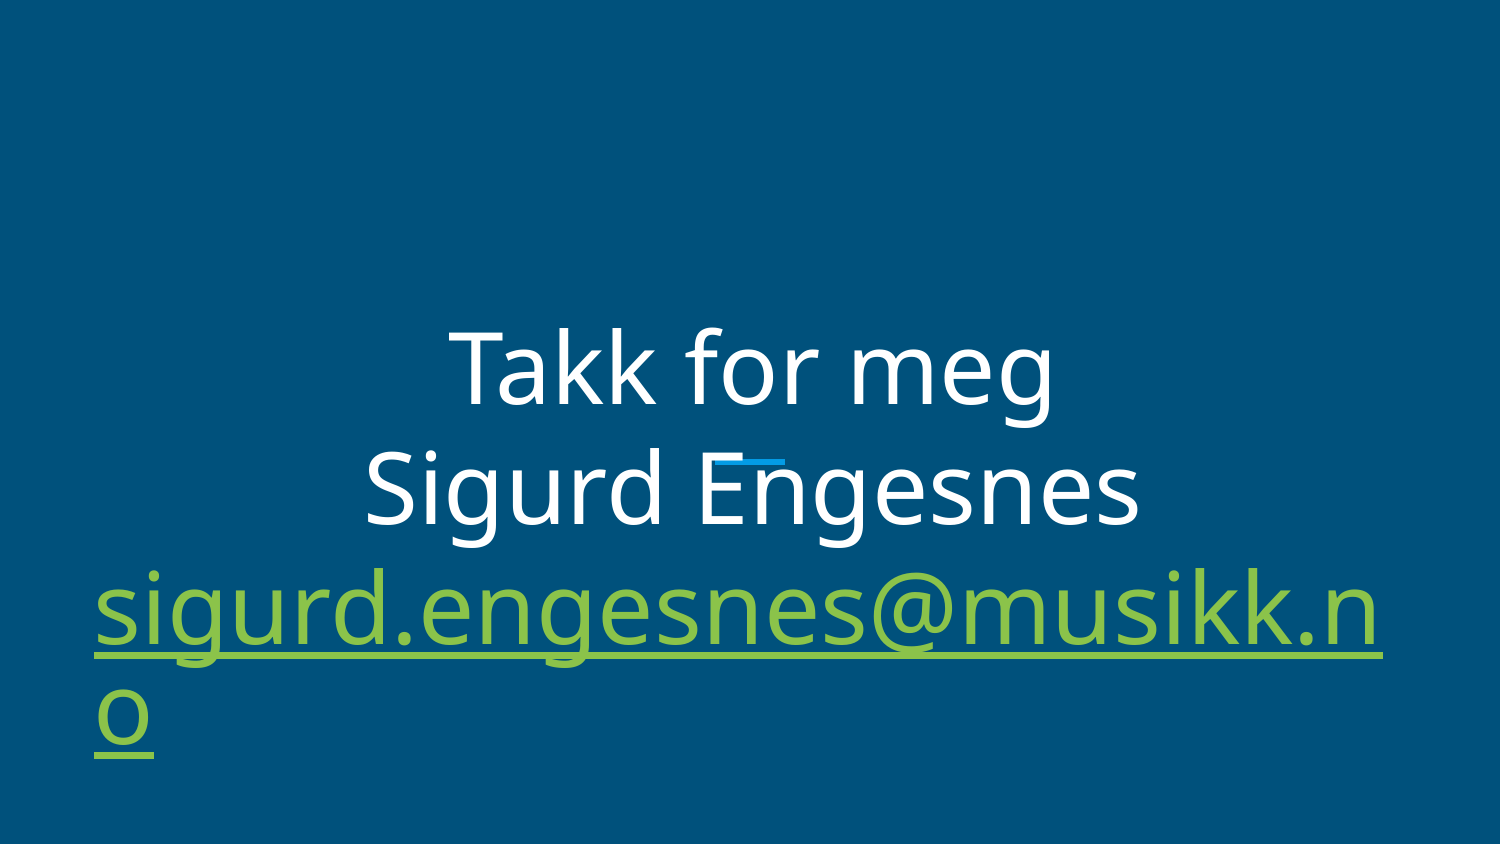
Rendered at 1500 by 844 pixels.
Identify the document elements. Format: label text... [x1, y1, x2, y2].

title Takk for meg Sigurd Engesnes sigurd.engesnes@musikk.no [78, 289, 1428, 709]
